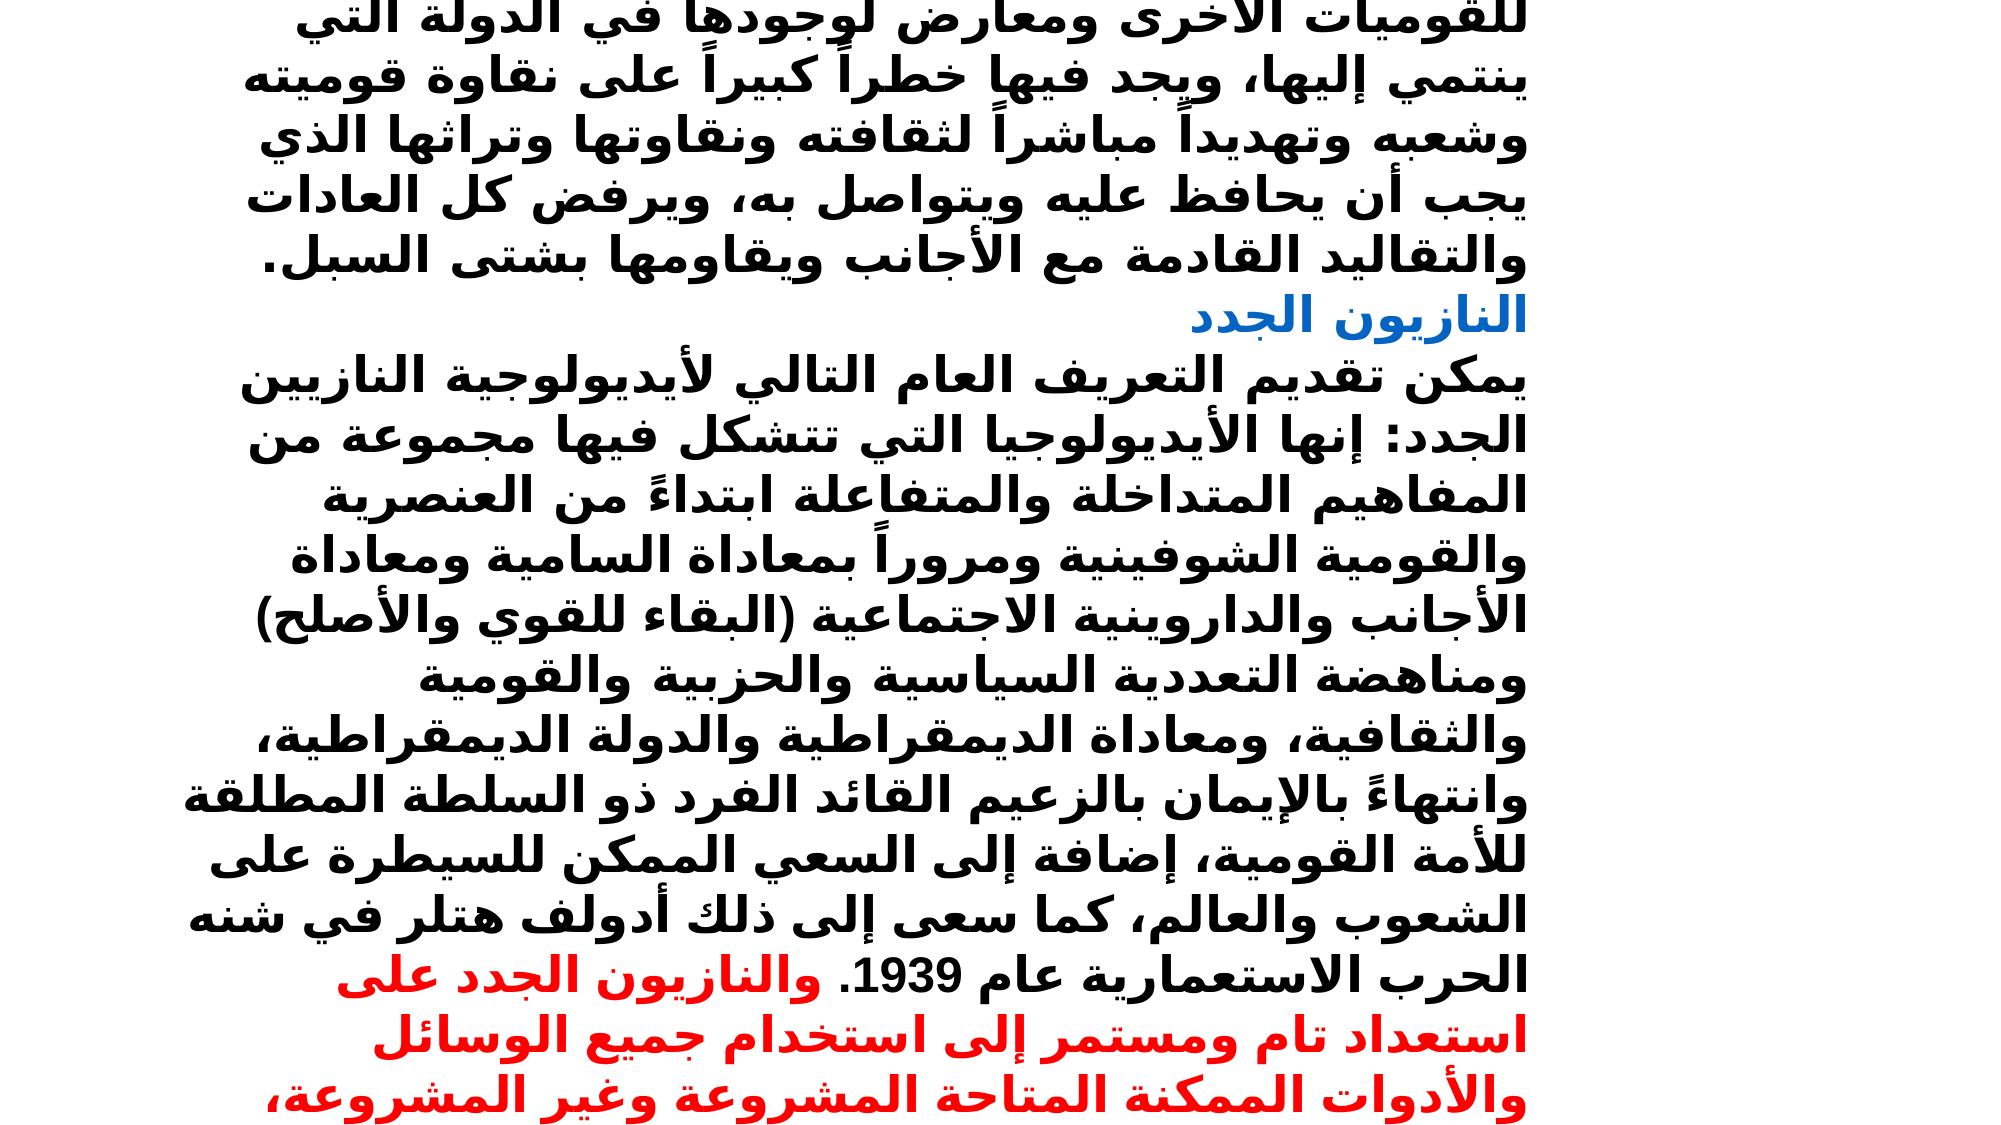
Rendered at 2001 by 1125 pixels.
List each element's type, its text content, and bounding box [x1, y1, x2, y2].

text_box ثانياً: حول تحديد بعض المفاهيم الواردة في الدراسة اليمين المحافظ وسواء أكانت القوى اليمينية المحافظة في الحكم أم خارجه تتبنى عموماً رؤية قومية ضيقة إزاء القوميات الأخرى، ورفض وجود أقليات قومية أو دينية، ولاسيما أقلية مسلمة، ورفض عام للأجانب وقبول نسبي مشروط لمهاجرين على وفق الحاجة الماسة والمؤقتة لهم، وتدعو إلى نقاوة الثقافة القومية ورفض التعددية الثقافية أو مجتمع متعدد الثقافات، وترفض التلاقح الثقافي مع الثقافات الأخرى، وترفض ولوج عادات وتقاليد قوميات أخرى إلى عاداتها وتقاليدها القومية والدينية المسيحية. اليمين المتطرف أما مفهوم ومصطلح اليمين المتطرف فهو يلتقي مع اليمين بالعديد من المسائل الأساسية، ولكن يزيد عليه بالتشدد والتطرف والوسائل التي يستخدمها في تحقيق ما يسعى إليه. إنه فهم قومي شوفيني مناهض للقوميات الأخرى ومعارض لوجودها في الدولة التي ينتمي إليها، ويجد فيها خطراً كبيراً على نقاوة قوميته وشعبه وتهديداً مباشراً لثقافته ونقاوتها وتراثها الذي يجب أن يحافظ عليه ويتواصل به، ويرفض كل العادات والتقاليد القادمة مع الأجانب ويقاومها بشتى السبل. النازيون الجدد يمكن تقديم التعريف العام التالي لأيديولوجية النازيين الجدد: إنها الأيديولوجيا التي تتشكل فيها مجموعة من المفاهيم المتداخلة والمتفاعلة ابتداءً من العنصرية والقومية الشوفينية ومروراً بمعاداة السامية ومعاداة الأجانب والداروينية الاجتماعية (البقاء للقوي والأصلح) ومناهضة التعددية السياسية والحزبية والقومية والثقافية، ومعاداة الديمقراطية والدولة الديمقراطية، وانتهاءً بالإيمان بالزعيم القائد الفرد ذو السلطة المطلقة للأمة القومية، إضافة إلى السعي الممكن للسيطرة على الشعوب والعالم، كما سعى إلى ذلك أدولف هتلر في شنه الحرب الاستعمارية عام 1939. والنازيون الجدد على استعداد تام ومستمر إلى استخدام جميع الوسائل والأدوات الممكنة المتاحة المشروعة وغير المشروعة، لاسيما العنف المفرط والعدوان والقتل، لتحقيق الغايات المنشودة (الغاية تبرر الواسطة!). [156, 0, 1546, 1125]
